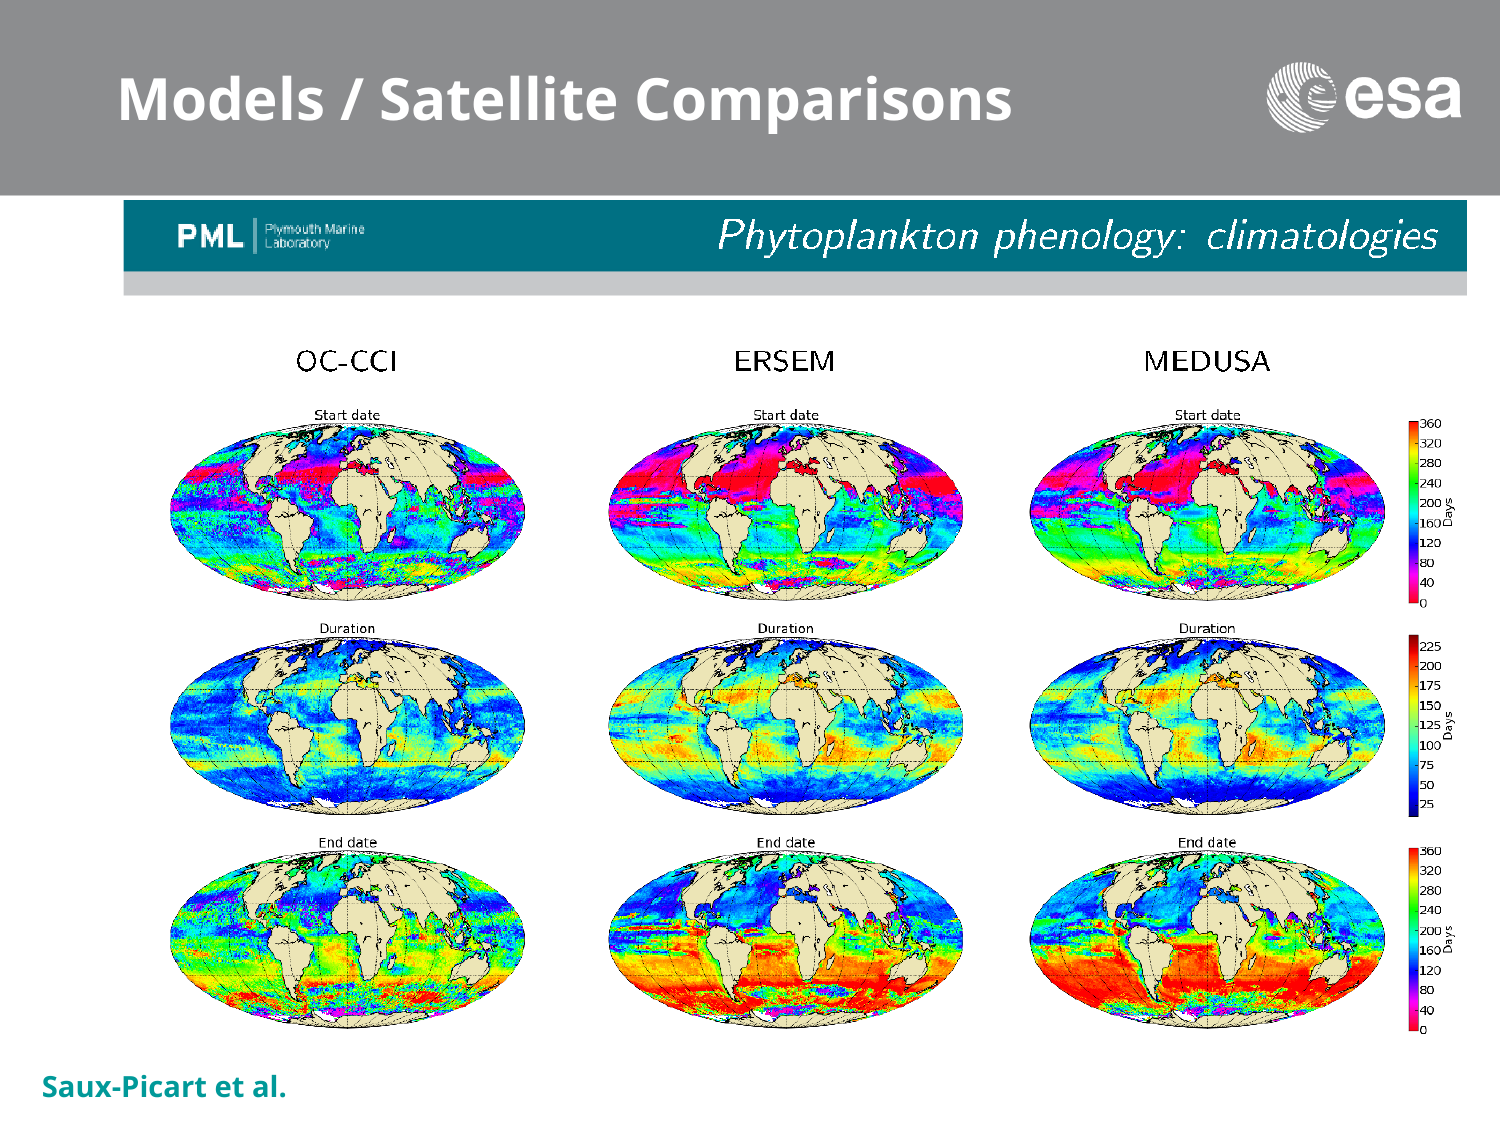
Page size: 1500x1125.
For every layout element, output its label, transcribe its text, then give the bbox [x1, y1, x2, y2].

text_box Saux-Picart et al. [27, 1060, 119, 1111]
picture [123, 200, 1500, 1108]
title Models / Satellite Comparisons [101, 54, 1214, 141]
picture [0, 0, 1500, 198]
